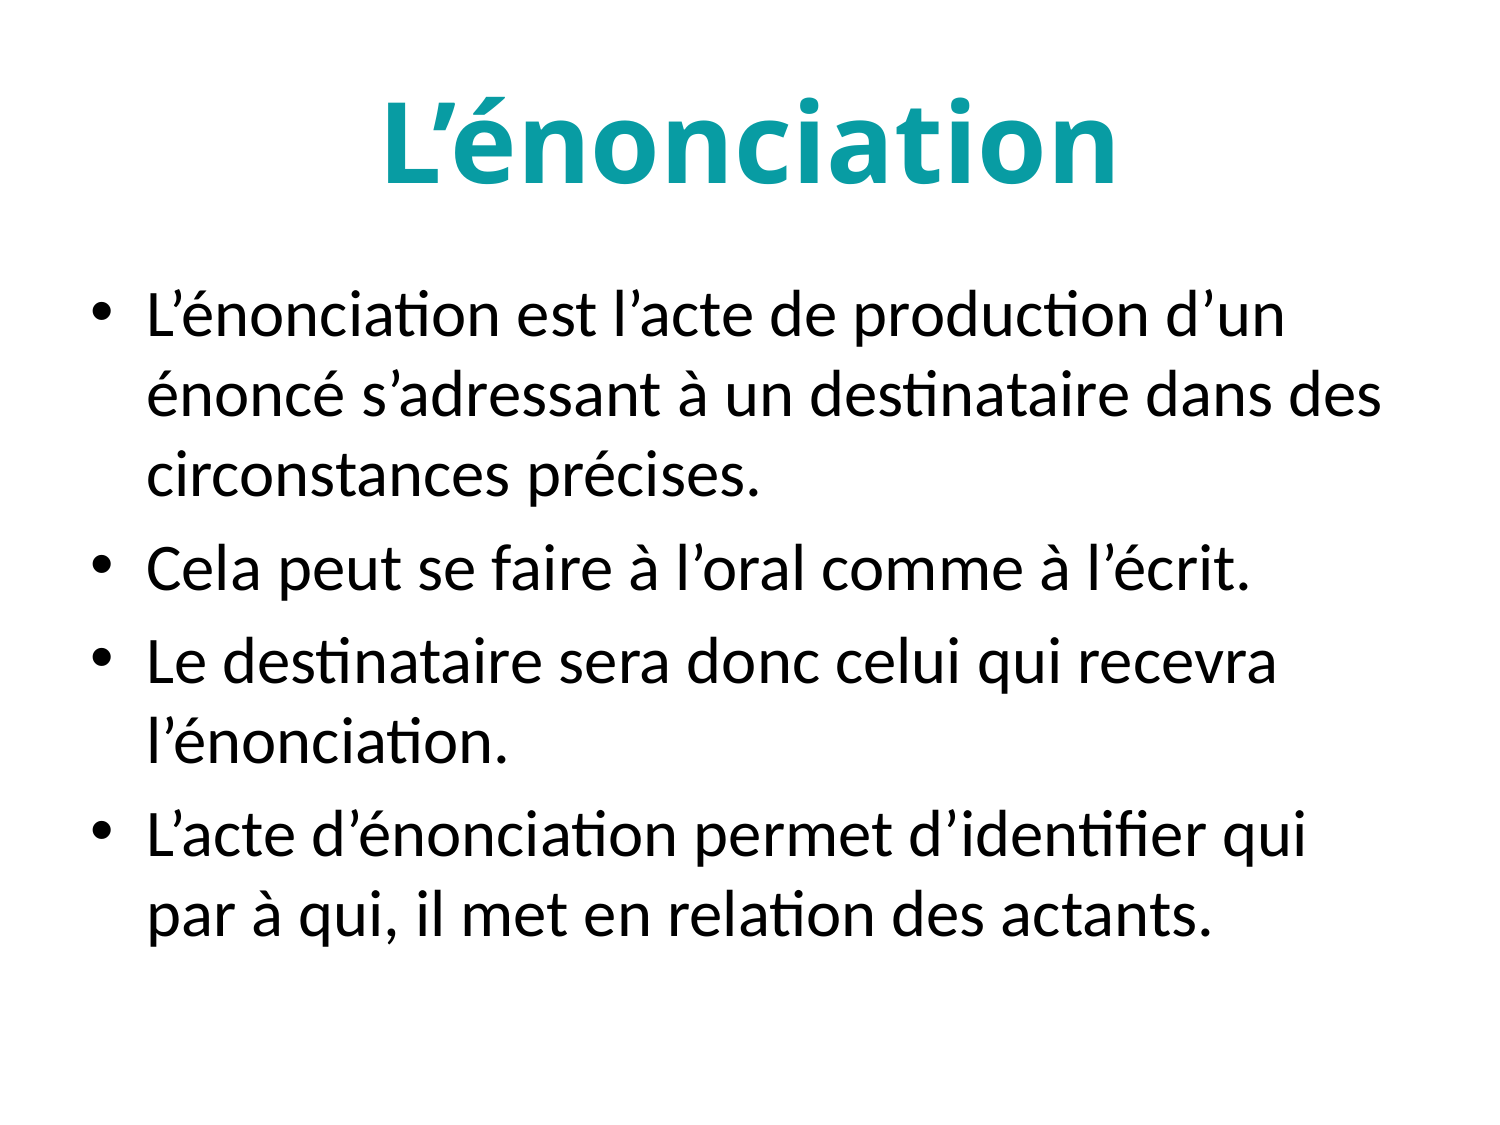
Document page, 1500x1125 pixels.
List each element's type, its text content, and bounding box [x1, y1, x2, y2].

list L’énonciation est l’acte de production d’un énoncé s’adressant à un destinataire dans des circonstances précises. Cela peut se faire à l’oral comme à l’écrit. Le destinataire sera donc celui qui recevra l’énonciation. L’acte d’énonciation permet d’identifier qui par à qui, il met en relation des actants. [75, 262, 1425, 1005]
title L’énonciation [75, 45, 1425, 233]
